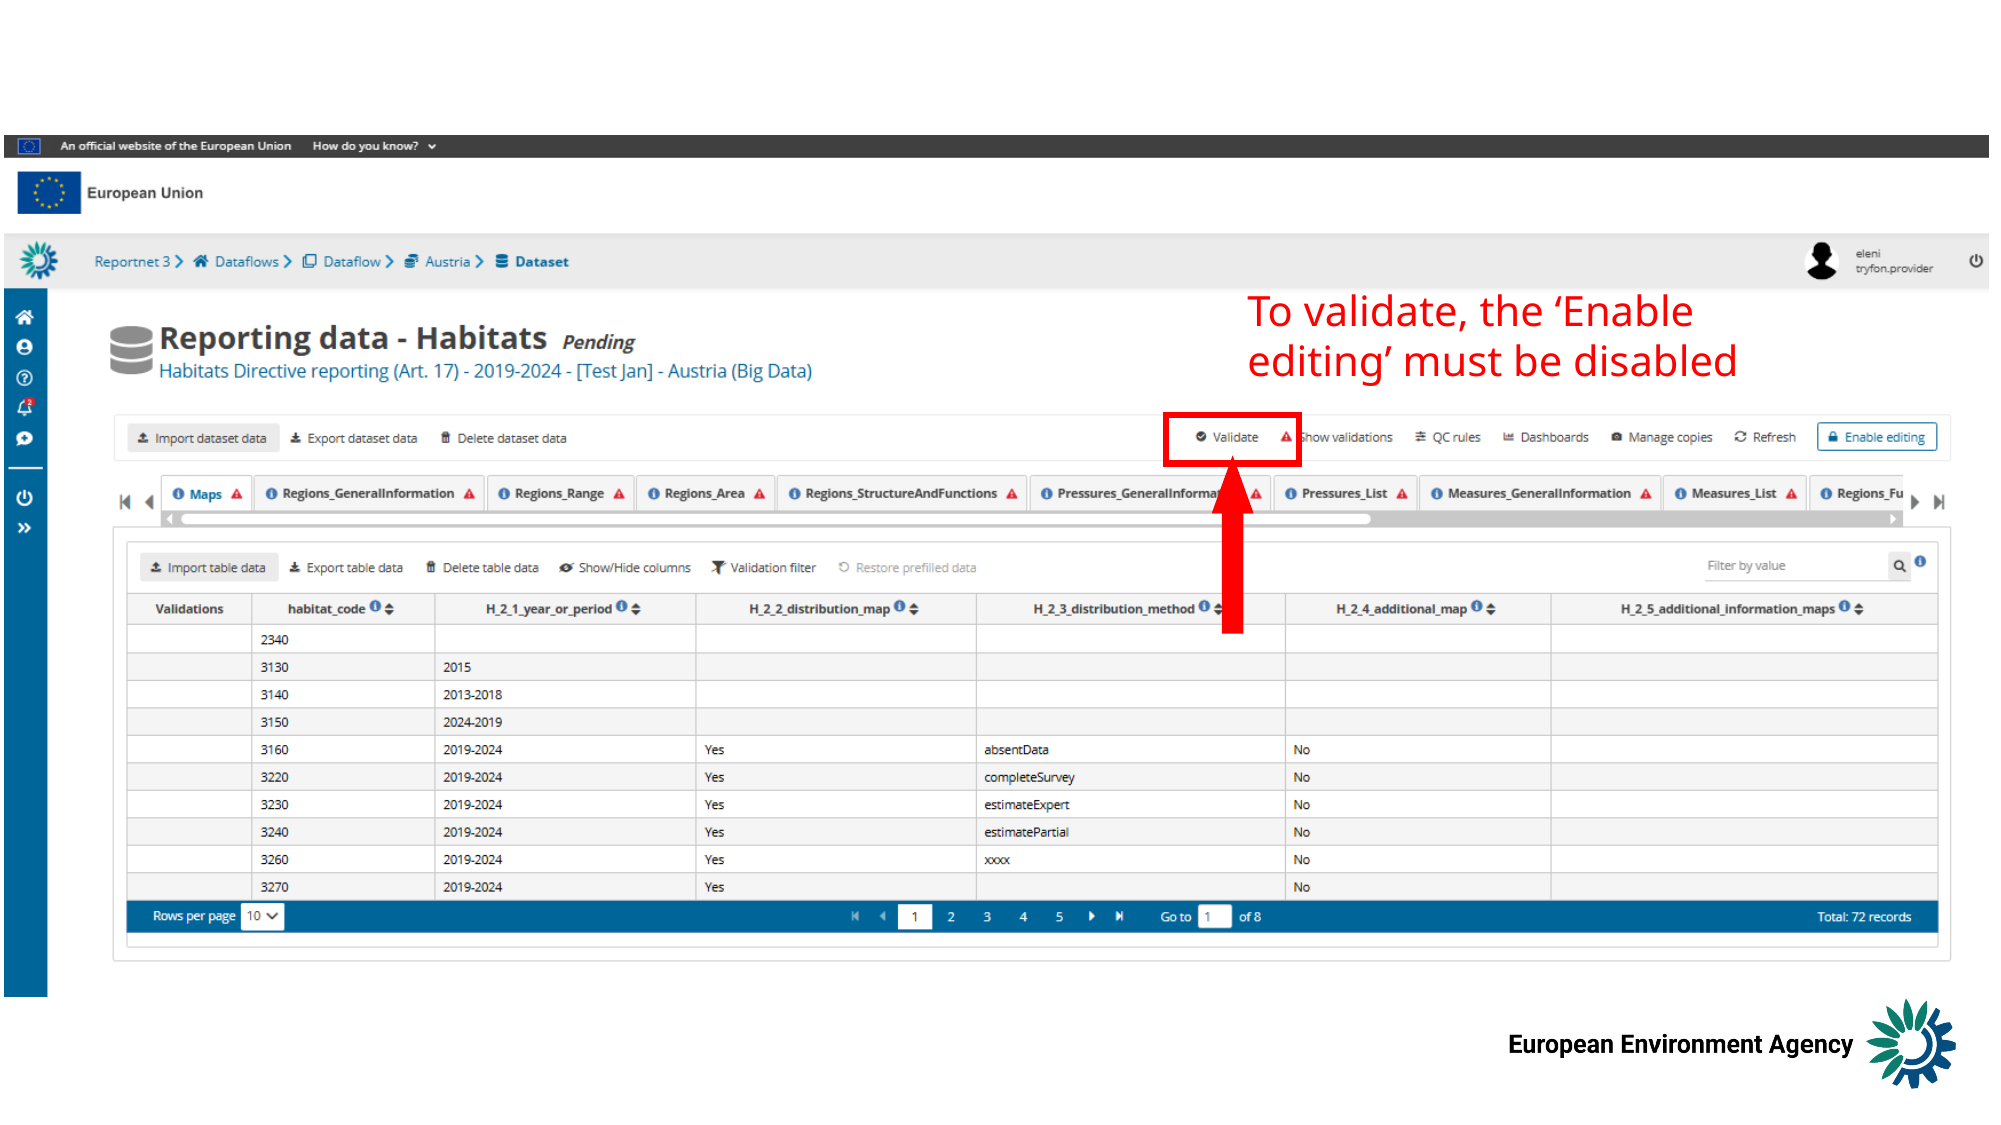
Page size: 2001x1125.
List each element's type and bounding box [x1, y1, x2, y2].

picture [4, 135, 1989, 997]
picture [16, 311, 33, 325]
picture [17, 432, 32, 446]
picture [18, 398, 34, 416]
picture [17, 490, 32, 506]
picture [19, 523, 30, 533]
picture [16, 374, 31, 386]
picture [1509, 998, 1956, 1089]
picture [17, 339, 32, 355]
